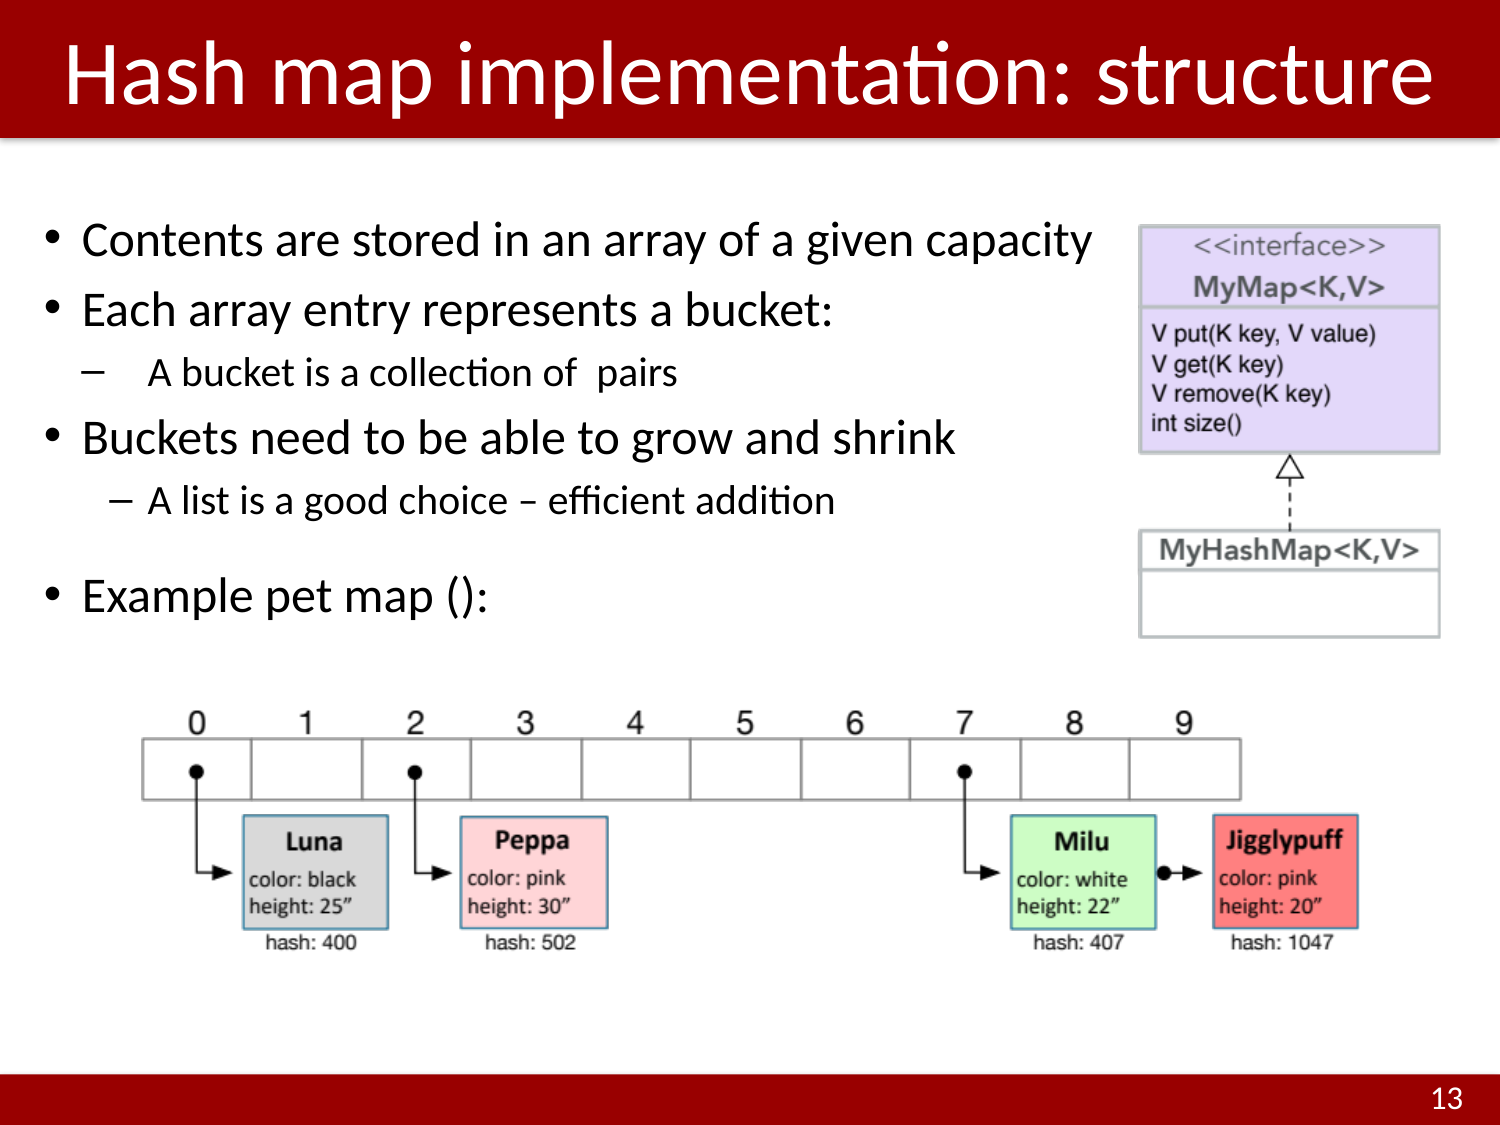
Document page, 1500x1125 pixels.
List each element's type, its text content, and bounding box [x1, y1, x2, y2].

picture [1136, 223, 1441, 639]
picture [140, 692, 1360, 966]
title Hash map implementation: structure [0, 0, 1500, 162]
